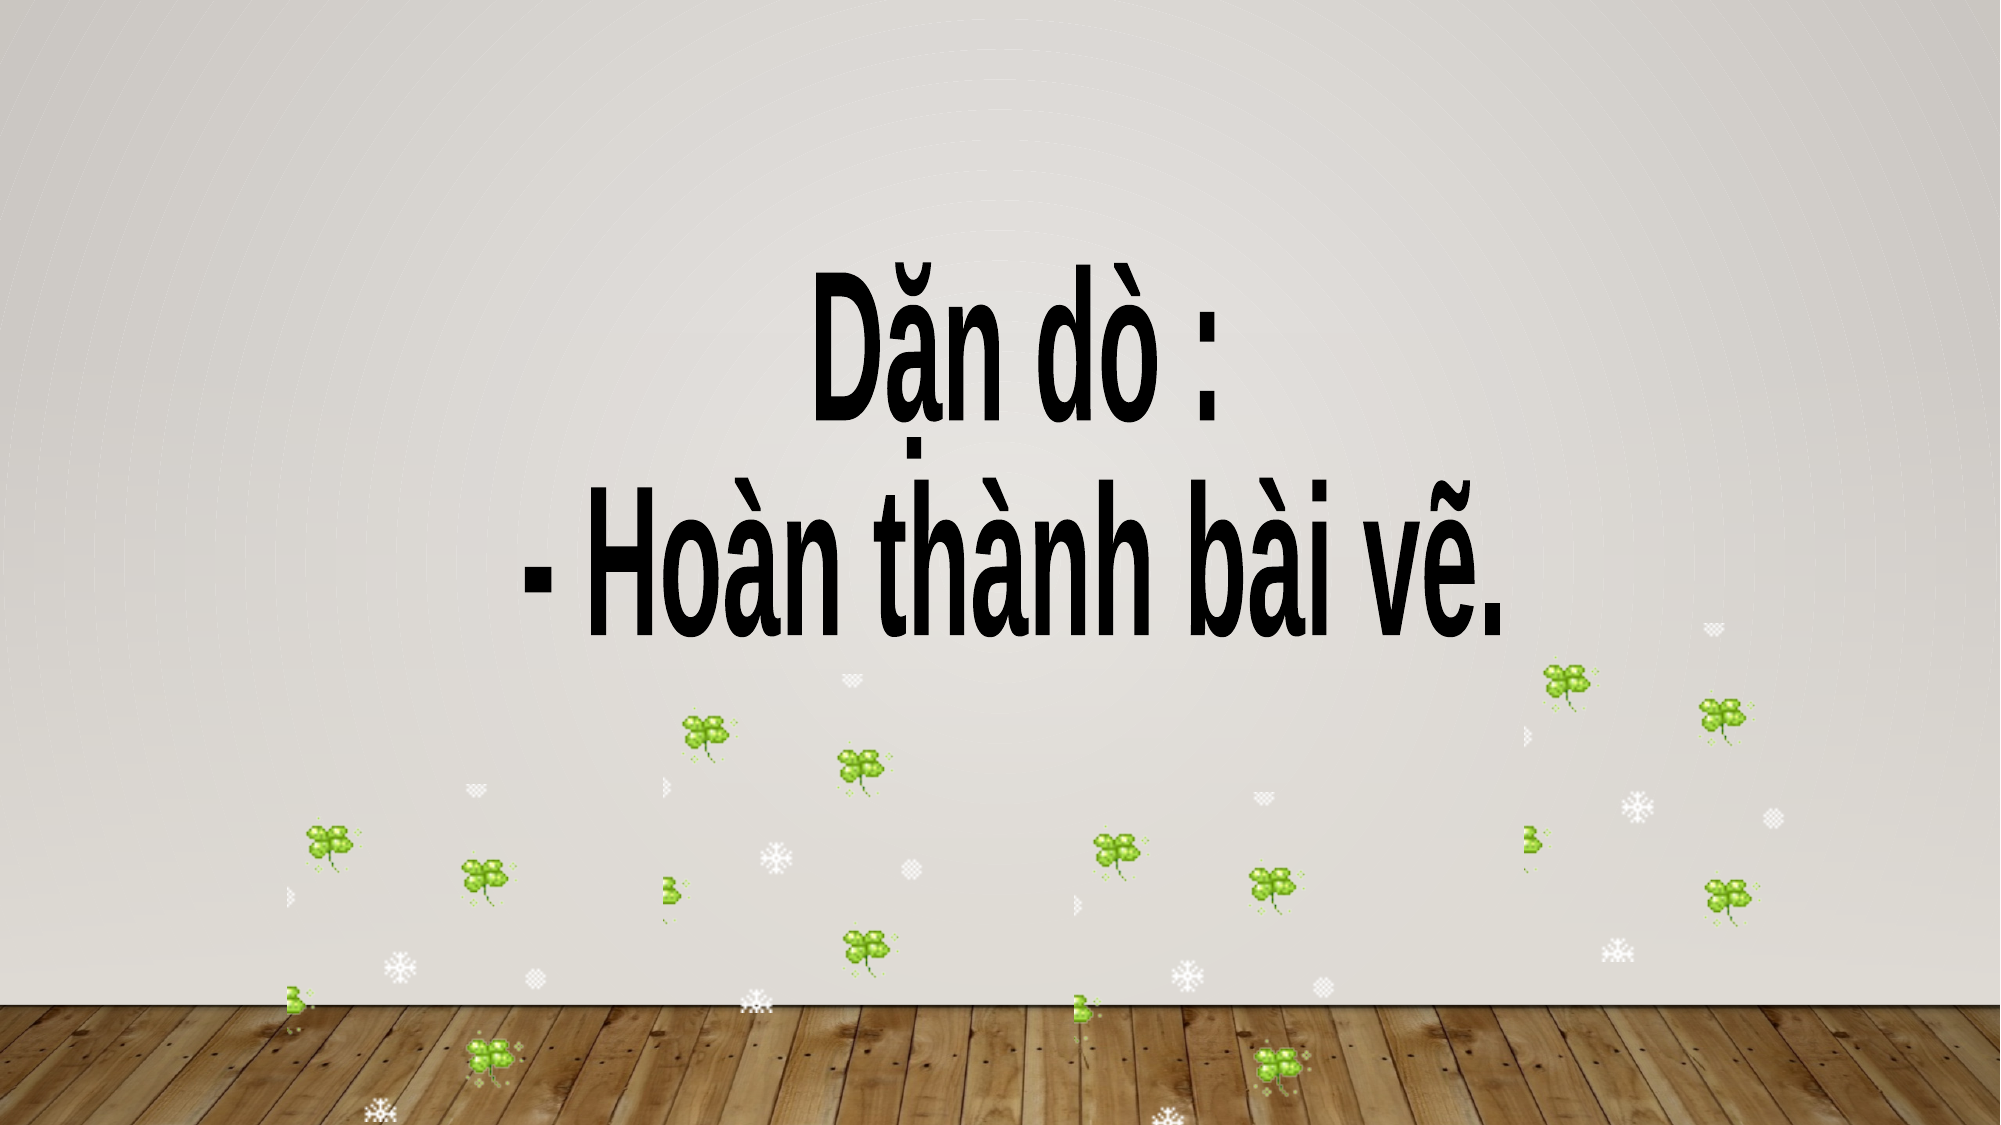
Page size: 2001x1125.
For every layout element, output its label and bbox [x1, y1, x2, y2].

picture [1524, 623, 1807, 962]
picture [0, 674, 2000, 1125]
